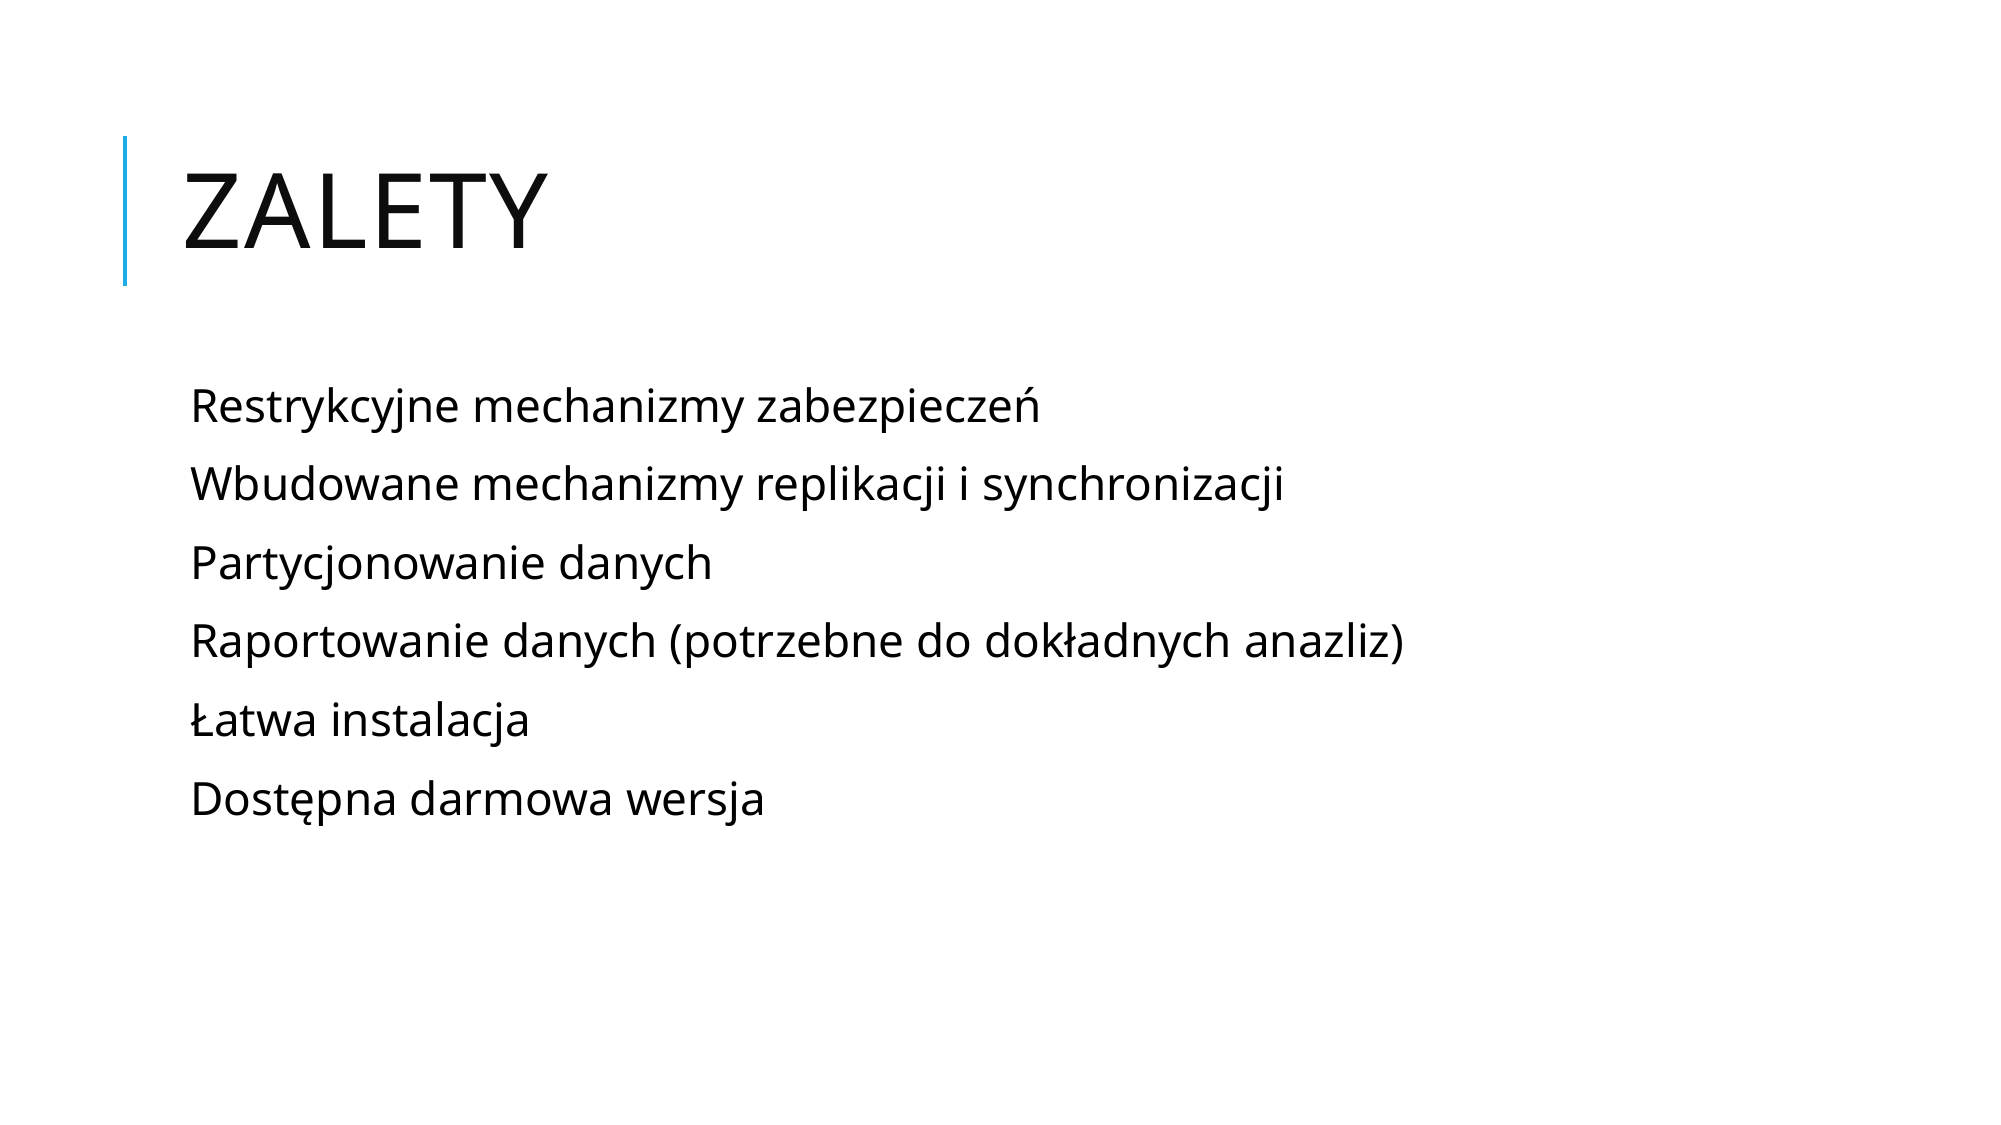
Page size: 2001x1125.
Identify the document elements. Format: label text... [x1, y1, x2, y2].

title Zalety [168, 96, 1763, 342]
list Restrykcyjne mechanizmy zabezpieczeń Wbudowane mechanizmy replikacji i synchronizacji Partycjonowanie danych Raportowanie danych (potrzebne do dokładnych anazliz) Łatwa instalacja Dostępna darmowa wersja [168, 375, 1763, 1035]
